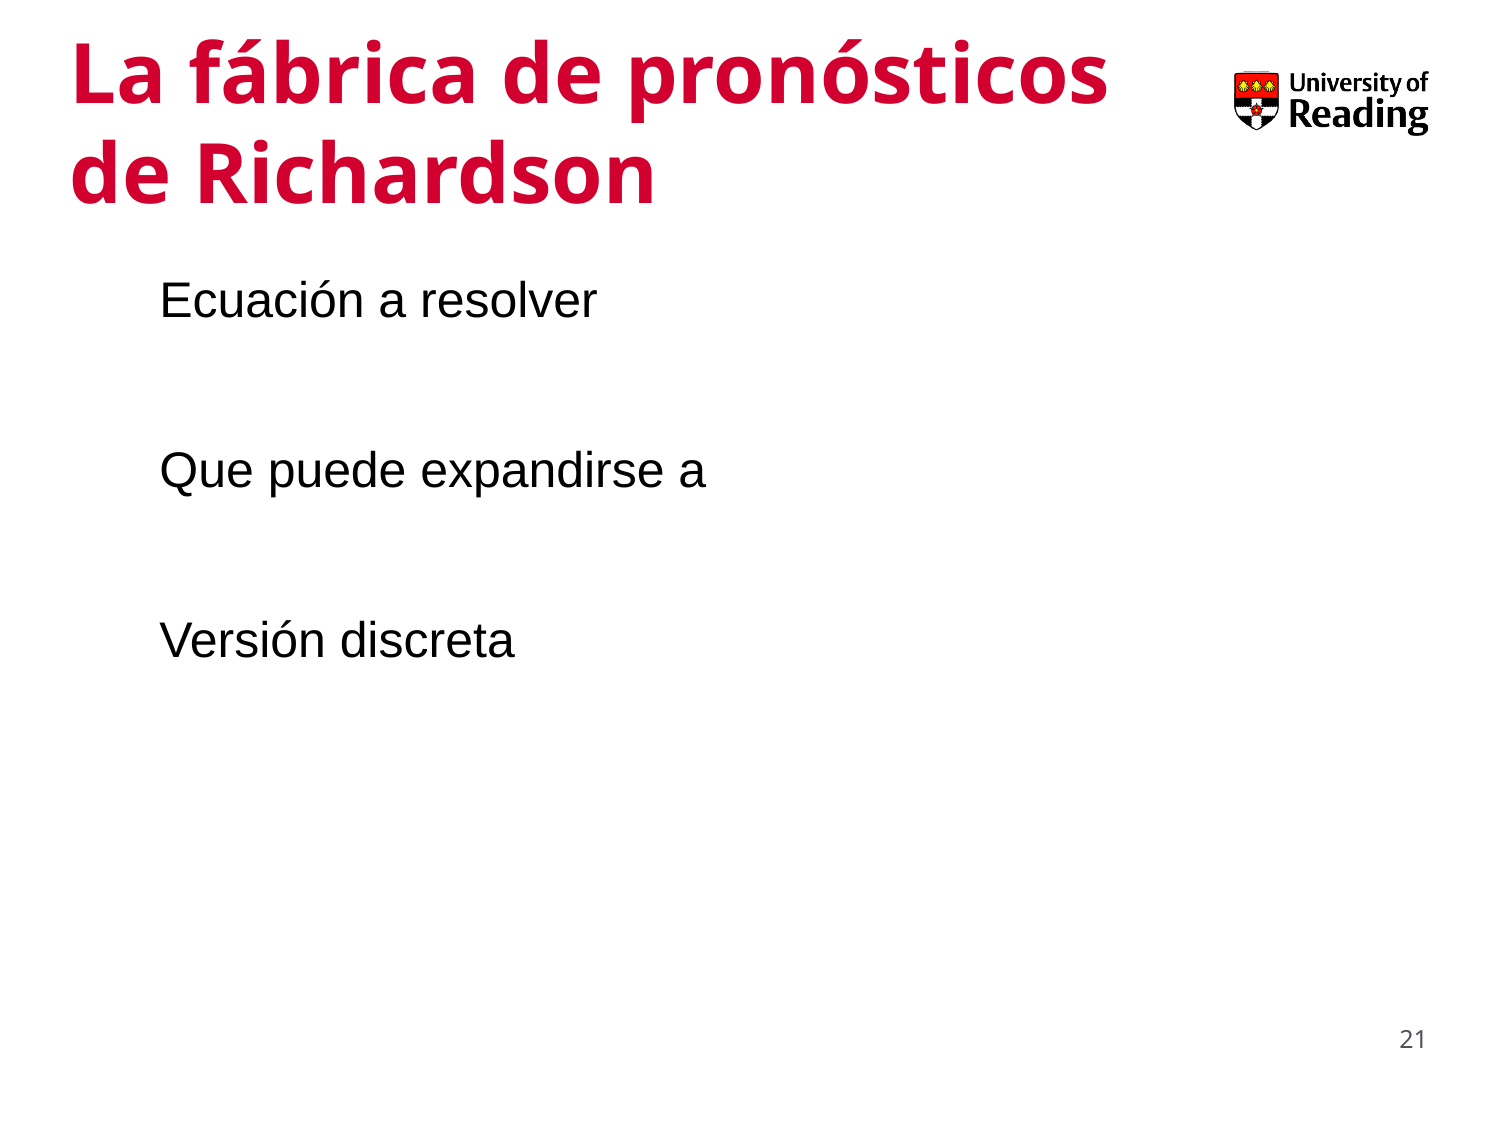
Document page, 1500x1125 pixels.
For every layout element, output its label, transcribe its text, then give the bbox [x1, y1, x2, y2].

title La fábrica de pronósticos de Richardson [69, 30, 1164, 220]
slide_number 21 [1316, 1023, 1428, 1065]
picture [1234, 71, 1429, 136]
